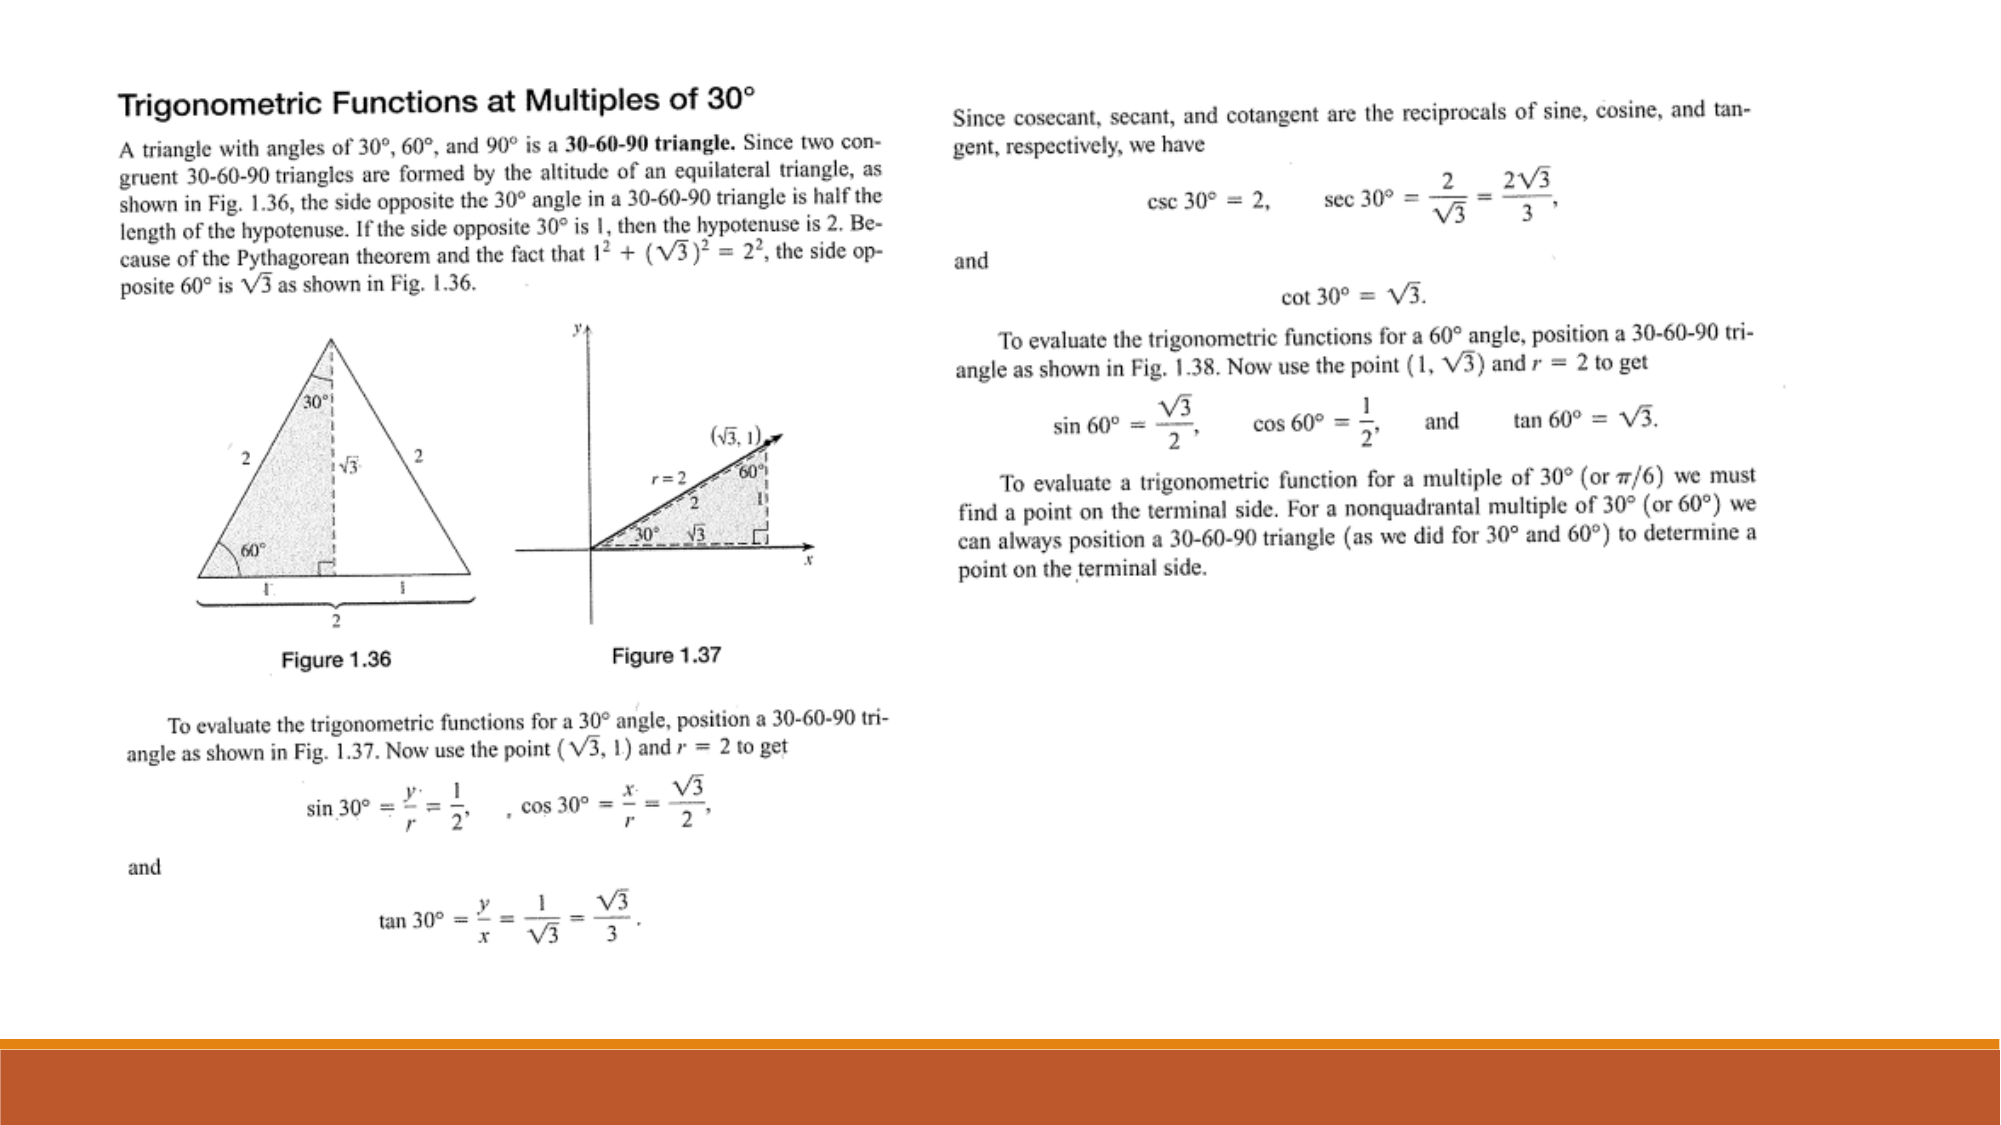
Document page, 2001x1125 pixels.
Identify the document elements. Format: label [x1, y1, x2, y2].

picture [85, 70, 1815, 956]
